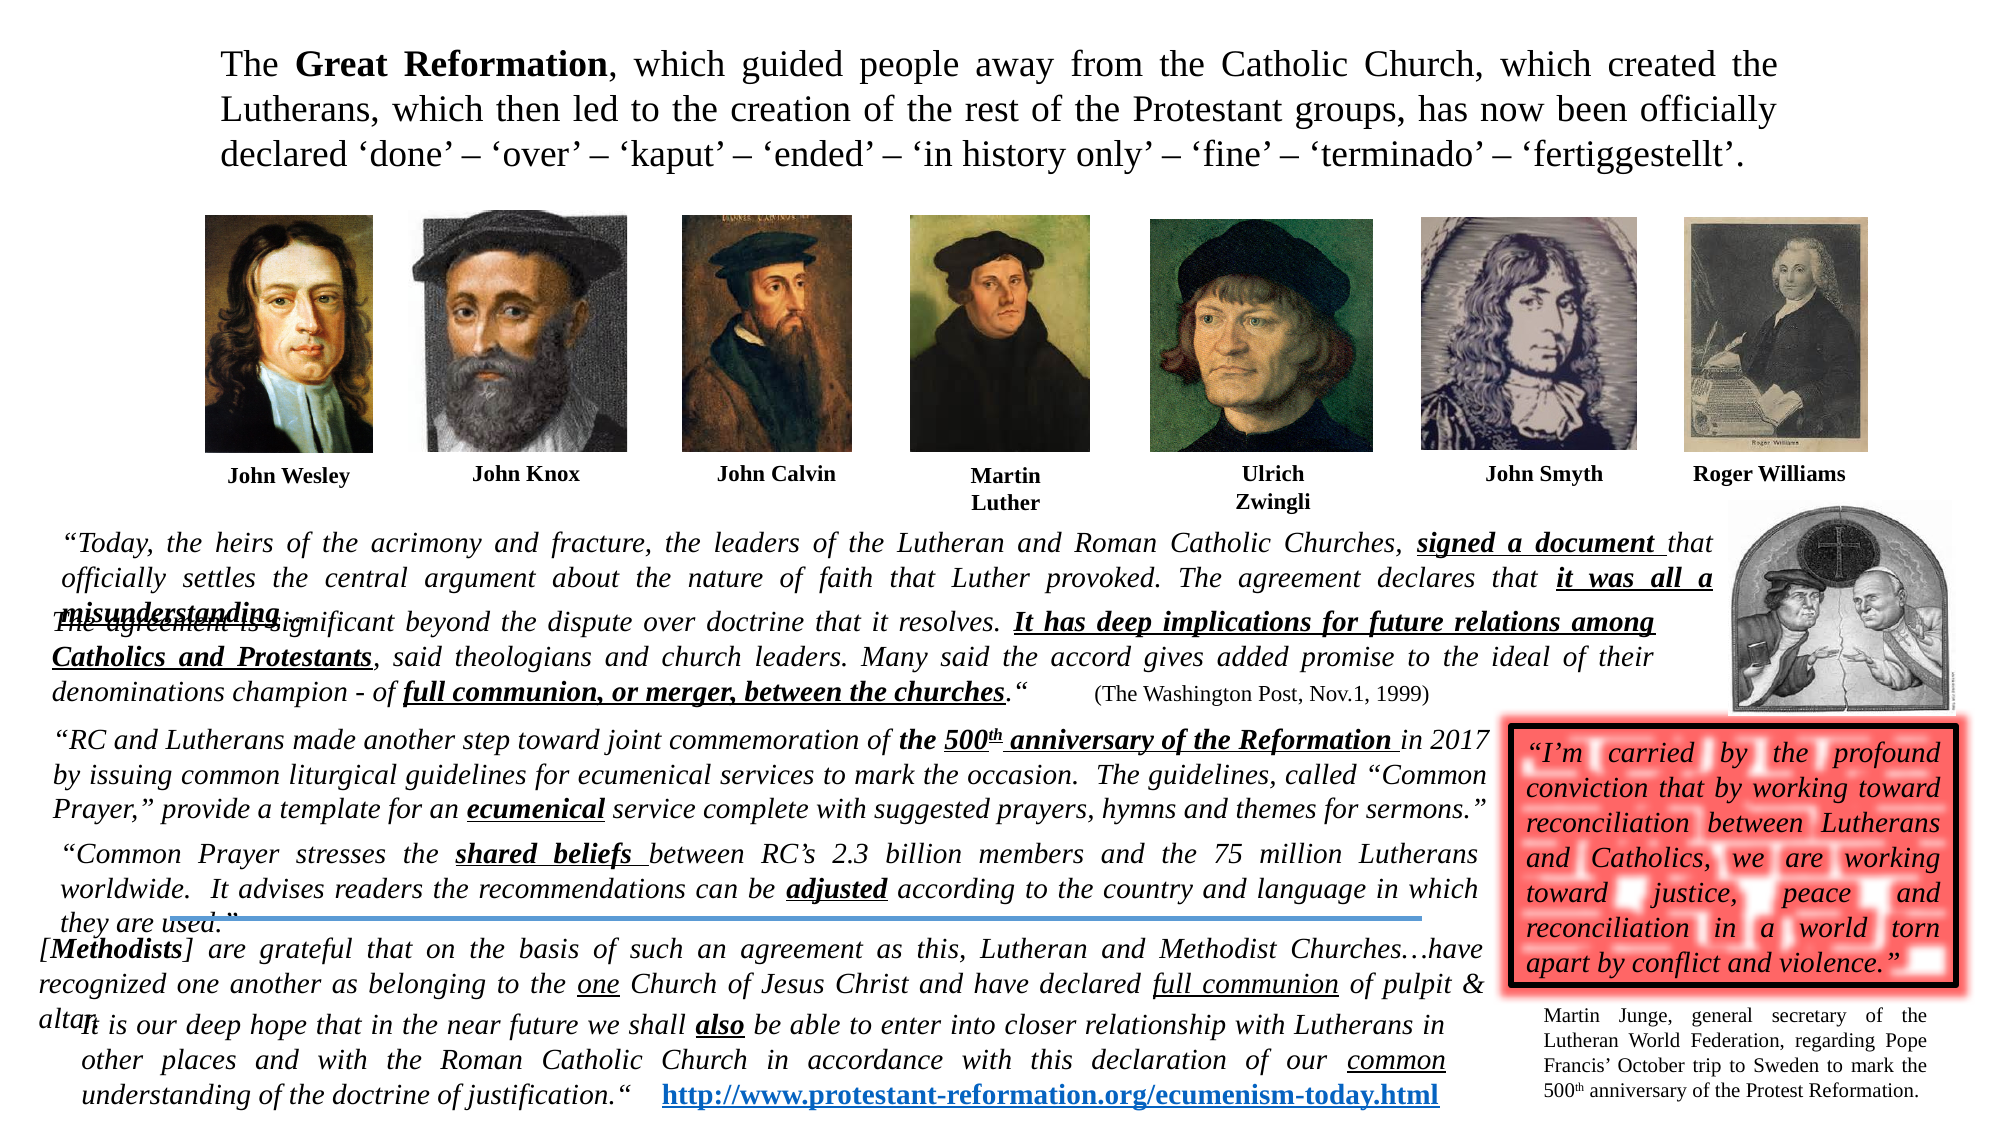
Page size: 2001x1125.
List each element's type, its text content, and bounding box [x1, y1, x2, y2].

picture [910, 215, 1090, 452]
picture [205, 215, 373, 453]
text_box John Knox [442, 452, 610, 494]
text_box John Wesley [205, 453, 373, 496]
picture [682, 215, 852, 452]
picture [1150, 219, 1373, 452]
text_box The Great Reformation, which guided people away from the Catholic Church, which created the Lutherans, which then led to the creation of the rest of the Protestant groups, has now been officially declared ‘done’ – ‘over’ – ‘kaput’ – ‘ended’ – ‘in history only’ – ‘fine’ – ‘terminado’ – ‘fertiggestellt’. [205, 31, 1795, 182]
text_box “Today, the heirs of the acrimony and fracture, the leaders of the Lutheran and Roman Catholic Churches, signed a document that officially settles the central argument about the nature of faith that Luther provoked. The agreement declares that it was all a misunderstanding ... [46, 516, 1728, 636]
text_box “Common Prayer stresses the shared beliefs between RC’s 2.3 billion members and the 75 million Lutherans worldwide. It advises readers the recommendations can be adjusted according to the country and language in which they are used.” [45, 826, 1495, 947]
text_box The agreement is significant beyond the dispute over doctrine that it resolves. It has deep implications for future relations among Catholics and Protestants, said theologians and church leaders. Many said the accord gives added promise to the ideal of their denominations champion - of full communion, or merger, between the churches.“ (The Washington Post, Nov.1, 1999) [37, 594, 1671, 750]
text_box Martin Junge, general secretary of the Lutheran World Federation, regarding Pope Francis’ October trip to Sweden to mark the 500th anniversary of the Protest Reformation. [1528, 994, 1943, 1109]
text_box Ulrich Zwingli [1189, 452, 1357, 516]
text_box It is our deep hope that in the near future we shall also be able to enter into closer relationship with Lutherans in other places and with the Roman Catholic Church in accordance with this declaration of our common understanding of the doctrine of justification.“ http://www.protestant-reformation.org/ecumenism-today.html [66, 998, 1462, 1118]
text_box “I’m carried by the profound conviction that by working toward reconciliation between Lutherans and Catholics, we are working toward justice, peace and reconciliation in a world torn apart by conflict and violence.” [1511, 725, 1956, 986]
text_box [Methodists] are grateful that on the basis of such an agreement as this, Lutheran and Methodist Churches…have recognized one another as belonging to the one Church of Jesus Christ and have declared full communion of pulpit & altar. [24, 921, 1500, 1042]
text_box Martin Luther [922, 452, 1090, 516]
picture [1684, 217, 1868, 452]
text_box John Smyth [1445, 451, 1644, 494]
picture [1421, 217, 1637, 450]
text_box “RC and Lutherans made another step toward joint commemoration of the 500th anniversary of the Reformation in 2017 by issuing common liturgical guidelines for ecumenical services to mark the occasion. The guidelines, called “Common Prayer,” provide a template for an ecumenical service complete with suggested prayers, hymns and themes for sermons.” [38, 712, 1505, 833]
text_box John Calvin [693, 451, 860, 494]
picture [1728, 500, 1956, 716]
picture [407, 210, 628, 452]
text_box Roger Williams [1670, 451, 1869, 494]
